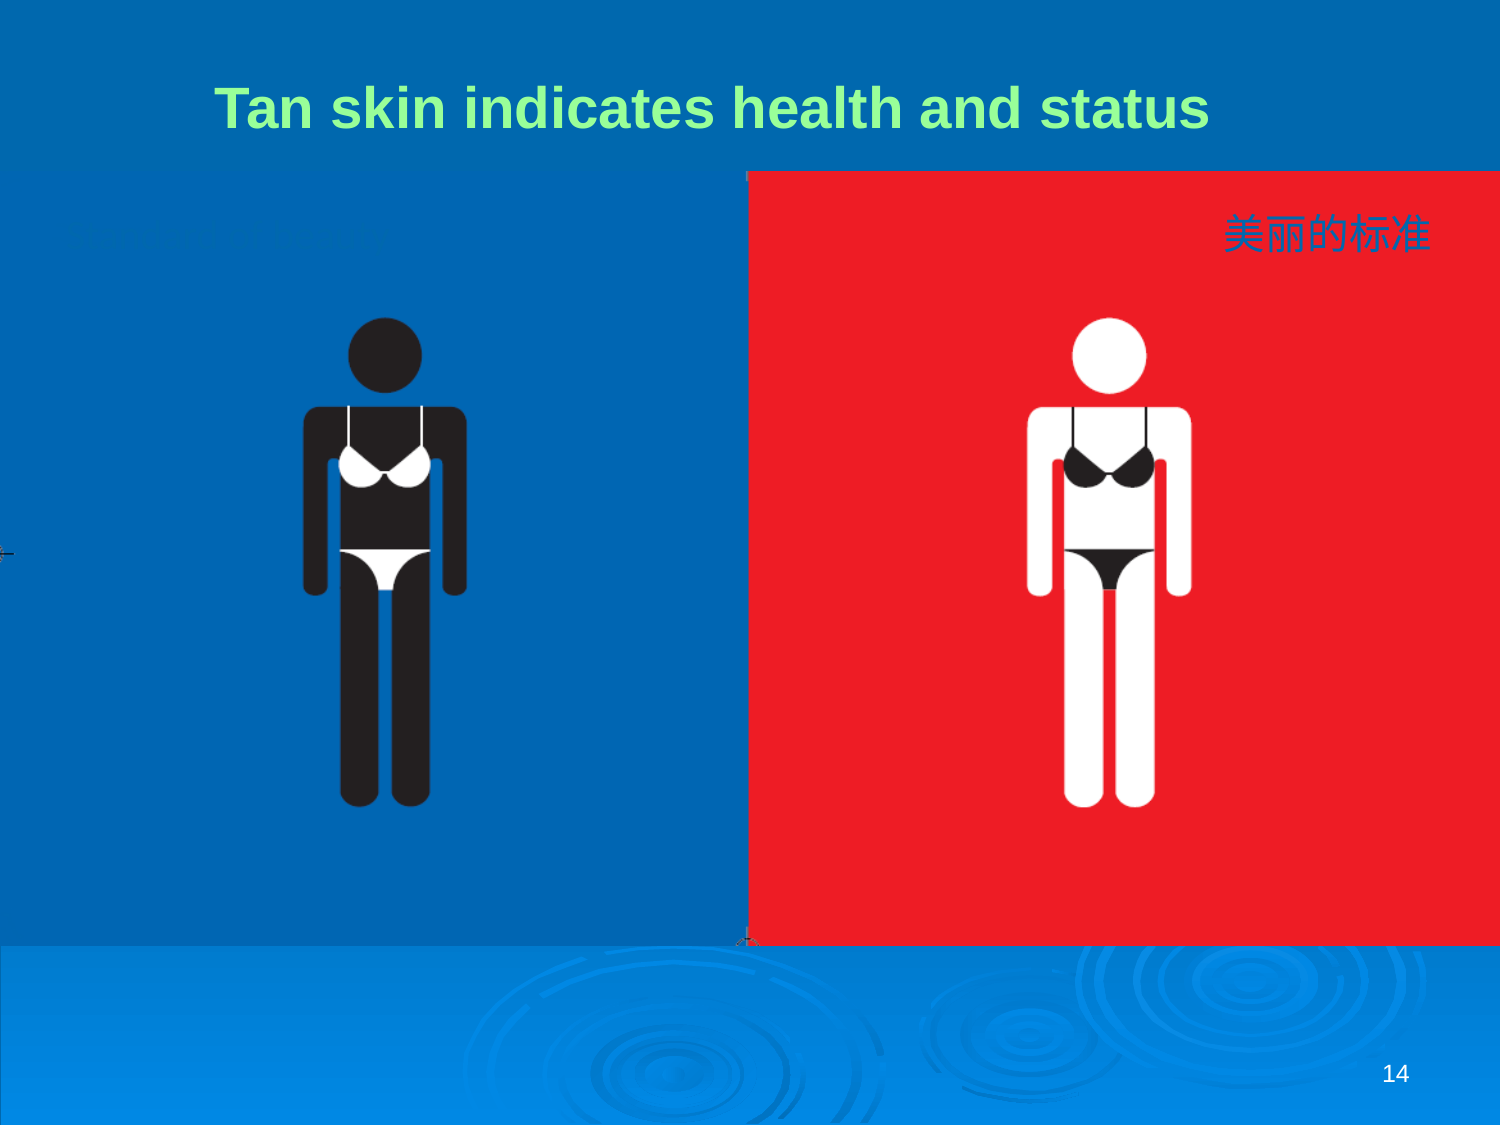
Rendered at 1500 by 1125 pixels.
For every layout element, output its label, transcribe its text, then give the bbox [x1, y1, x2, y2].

text_box Tan skin indicates health and status [199, 62, 1238, 148]
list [0, 171, 1500, 946]
slide_number 14 [1074, 1042, 1426, 1103]
